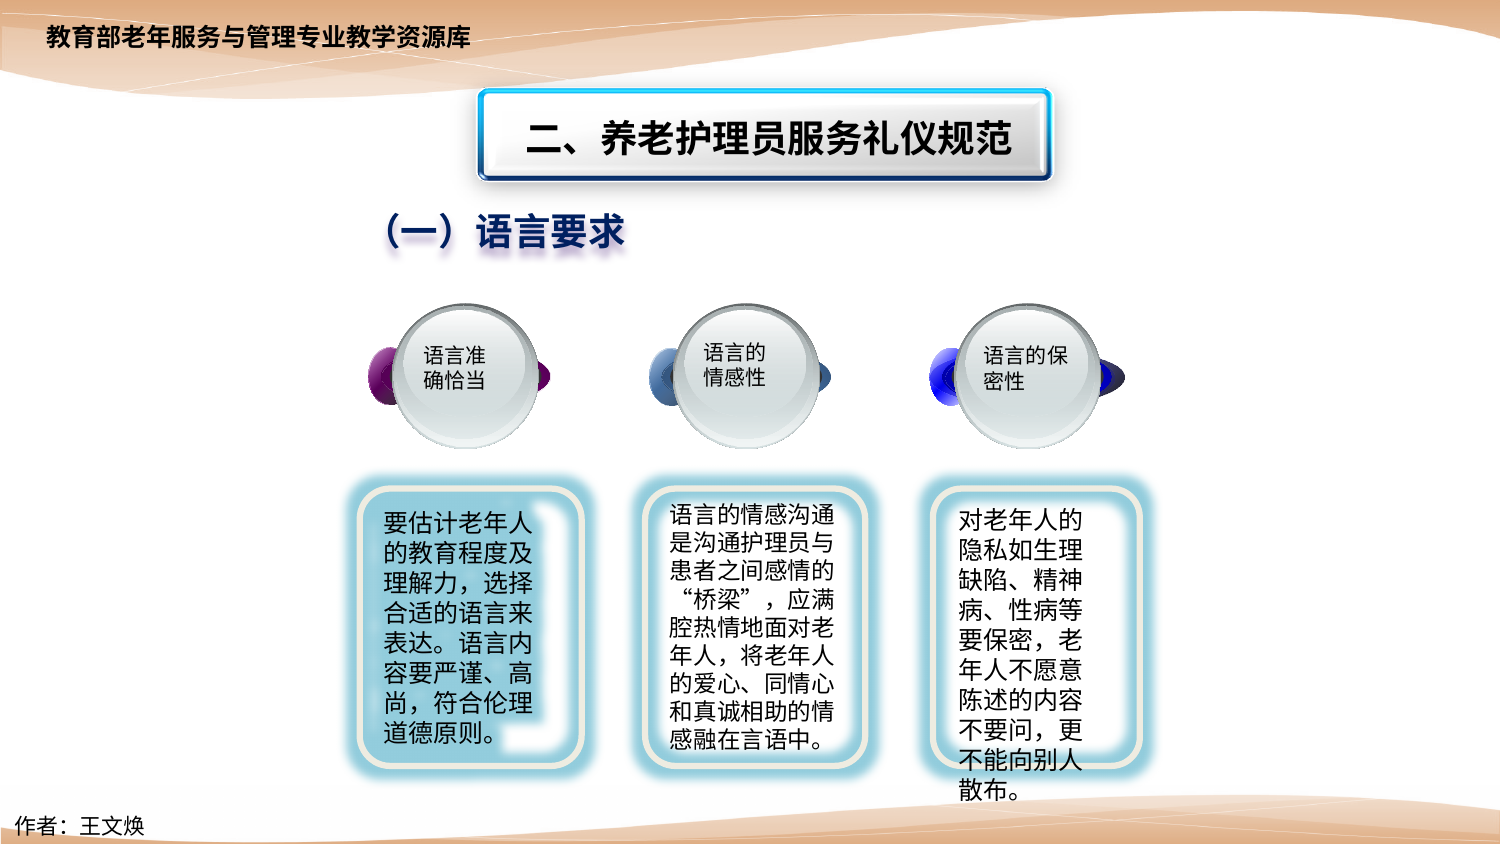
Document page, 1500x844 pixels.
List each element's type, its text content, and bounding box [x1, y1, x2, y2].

text_box （一）语言要求 [348, 200, 641, 261]
picture [441, 60, 1089, 220]
text_box 对老年人的隐私如生理缺陷、精神病、性病等要保密，老年人不愿意陈述的内容不要问，更不能向别人散布。 [944, 775, 1122, 812]
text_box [359, 302, 1141, 767]
